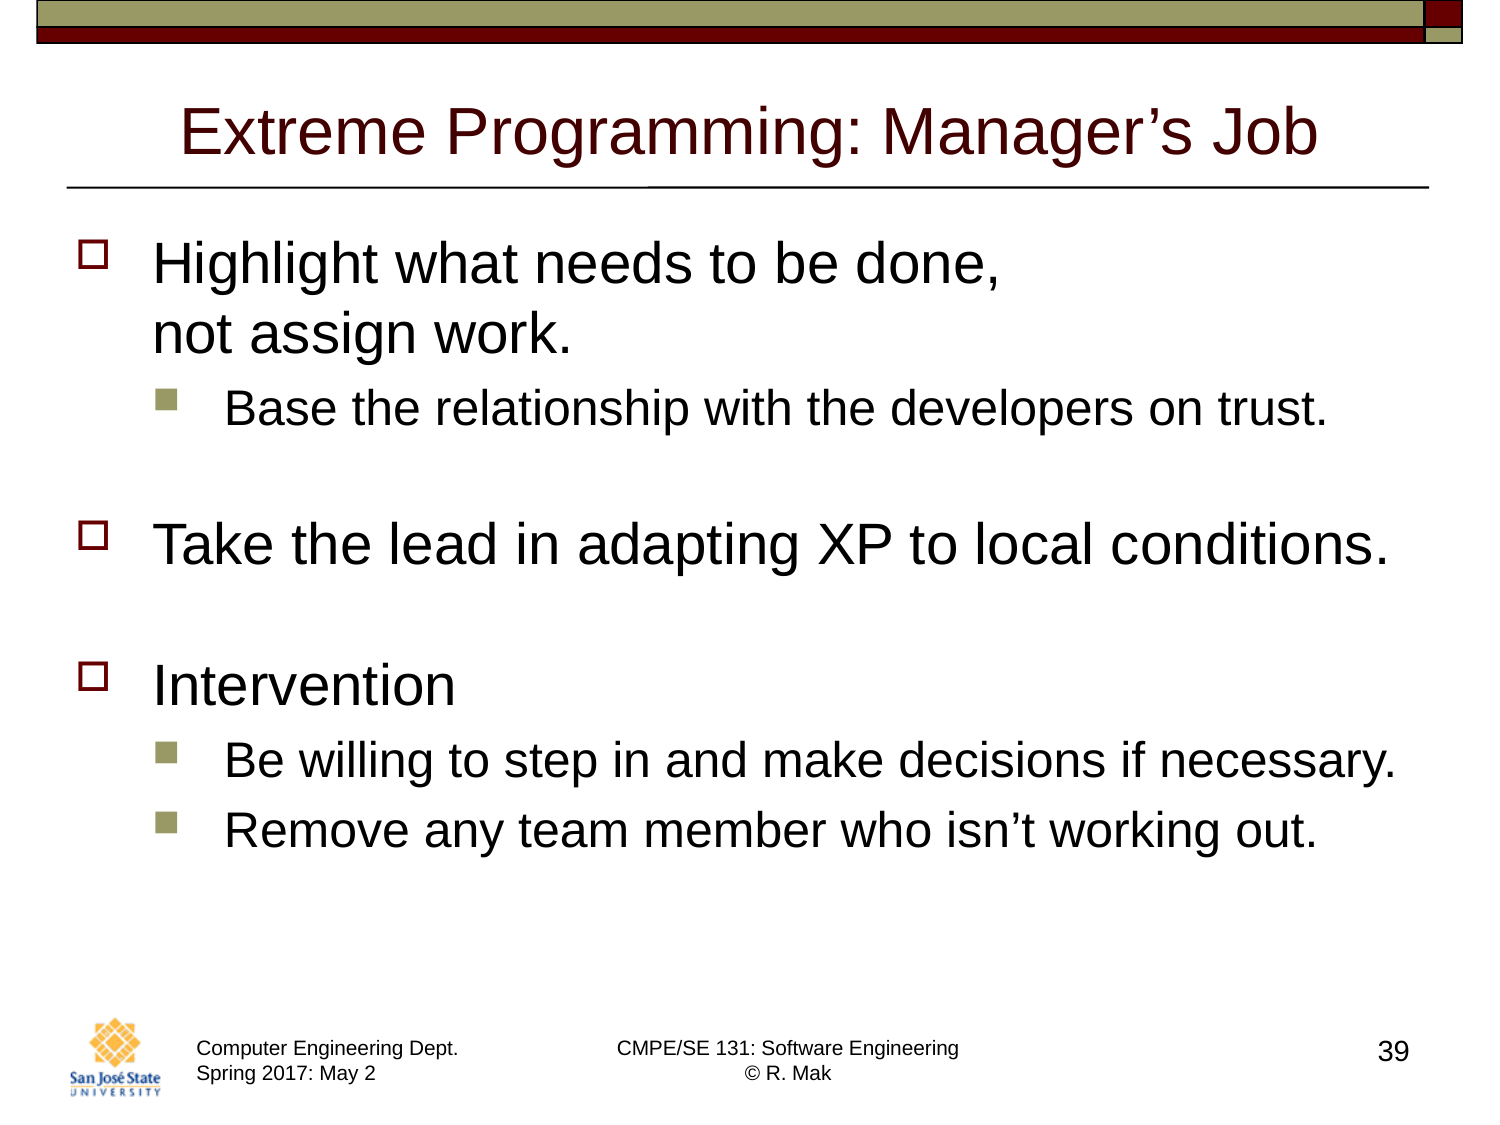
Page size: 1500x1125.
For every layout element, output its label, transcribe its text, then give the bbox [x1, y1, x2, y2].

slide_number 39 [1112, 1025, 1425, 1100]
picture [60, 1013, 166, 1112]
list Highlight what needs to be done, not assign work. Base the relationship with the developers on trust. Take the lead in adapting XP to local conditions. Intervention Be willing to step in and make decisions if necessary. Remove any team member who isn’t working out. [60, 217, 1425, 1013]
title Extreme Programming: Manager’s Job [75, 67, 1425, 175]
